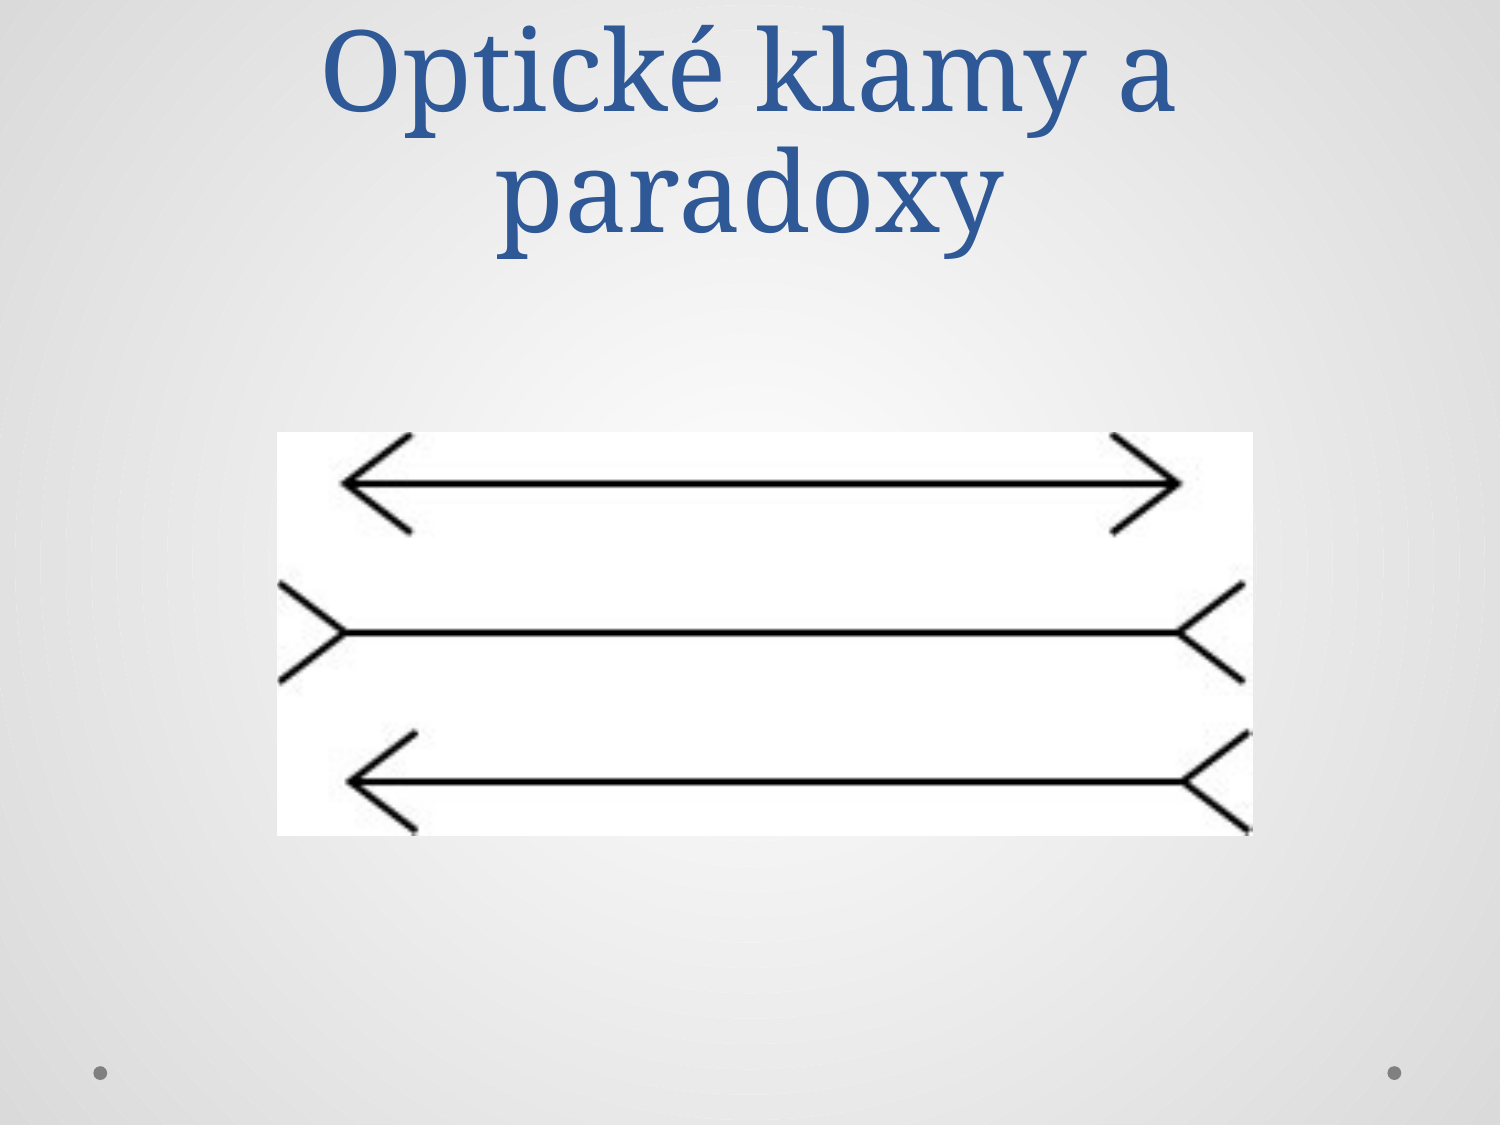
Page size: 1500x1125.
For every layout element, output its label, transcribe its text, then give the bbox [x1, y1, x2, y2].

title Optické klamy a paradoxy [75, 0, 1425, 263]
picture [277, 432, 1253, 836]
